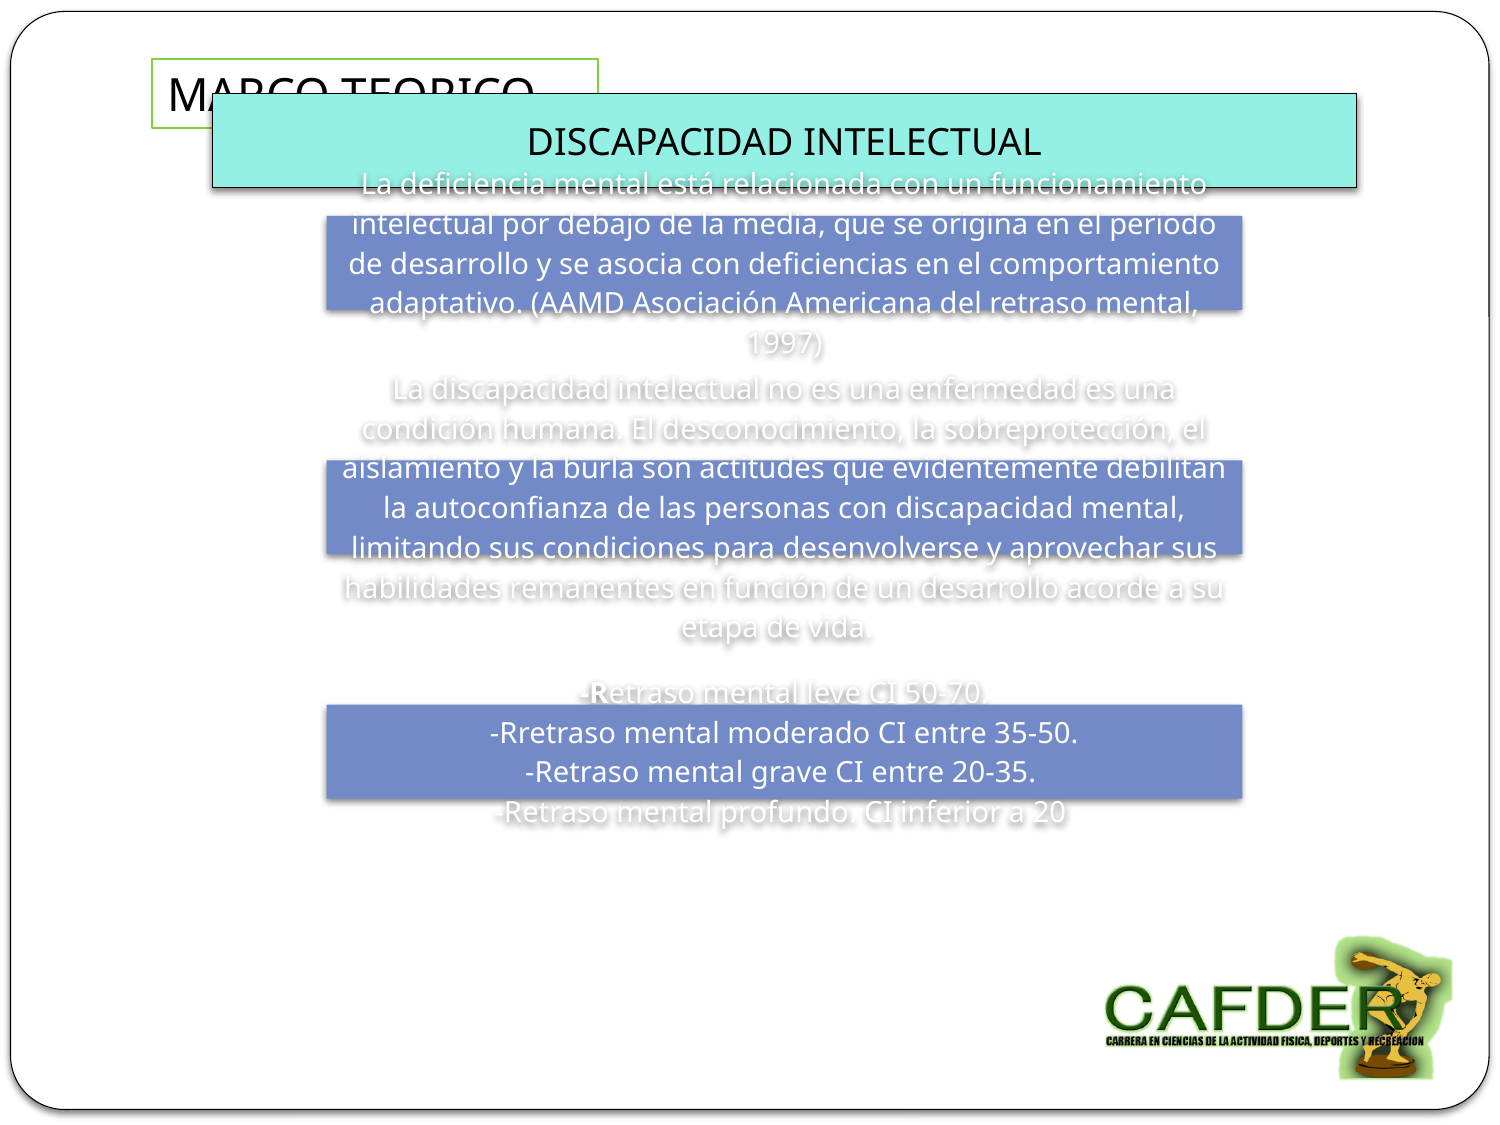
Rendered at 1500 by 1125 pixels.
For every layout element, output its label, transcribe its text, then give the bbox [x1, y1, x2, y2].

picture [1101, 1044, 1451, 1079]
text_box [68, 93, 1500, 1044]
text_box MARCO TEORICO [151, 58, 599, 92]
